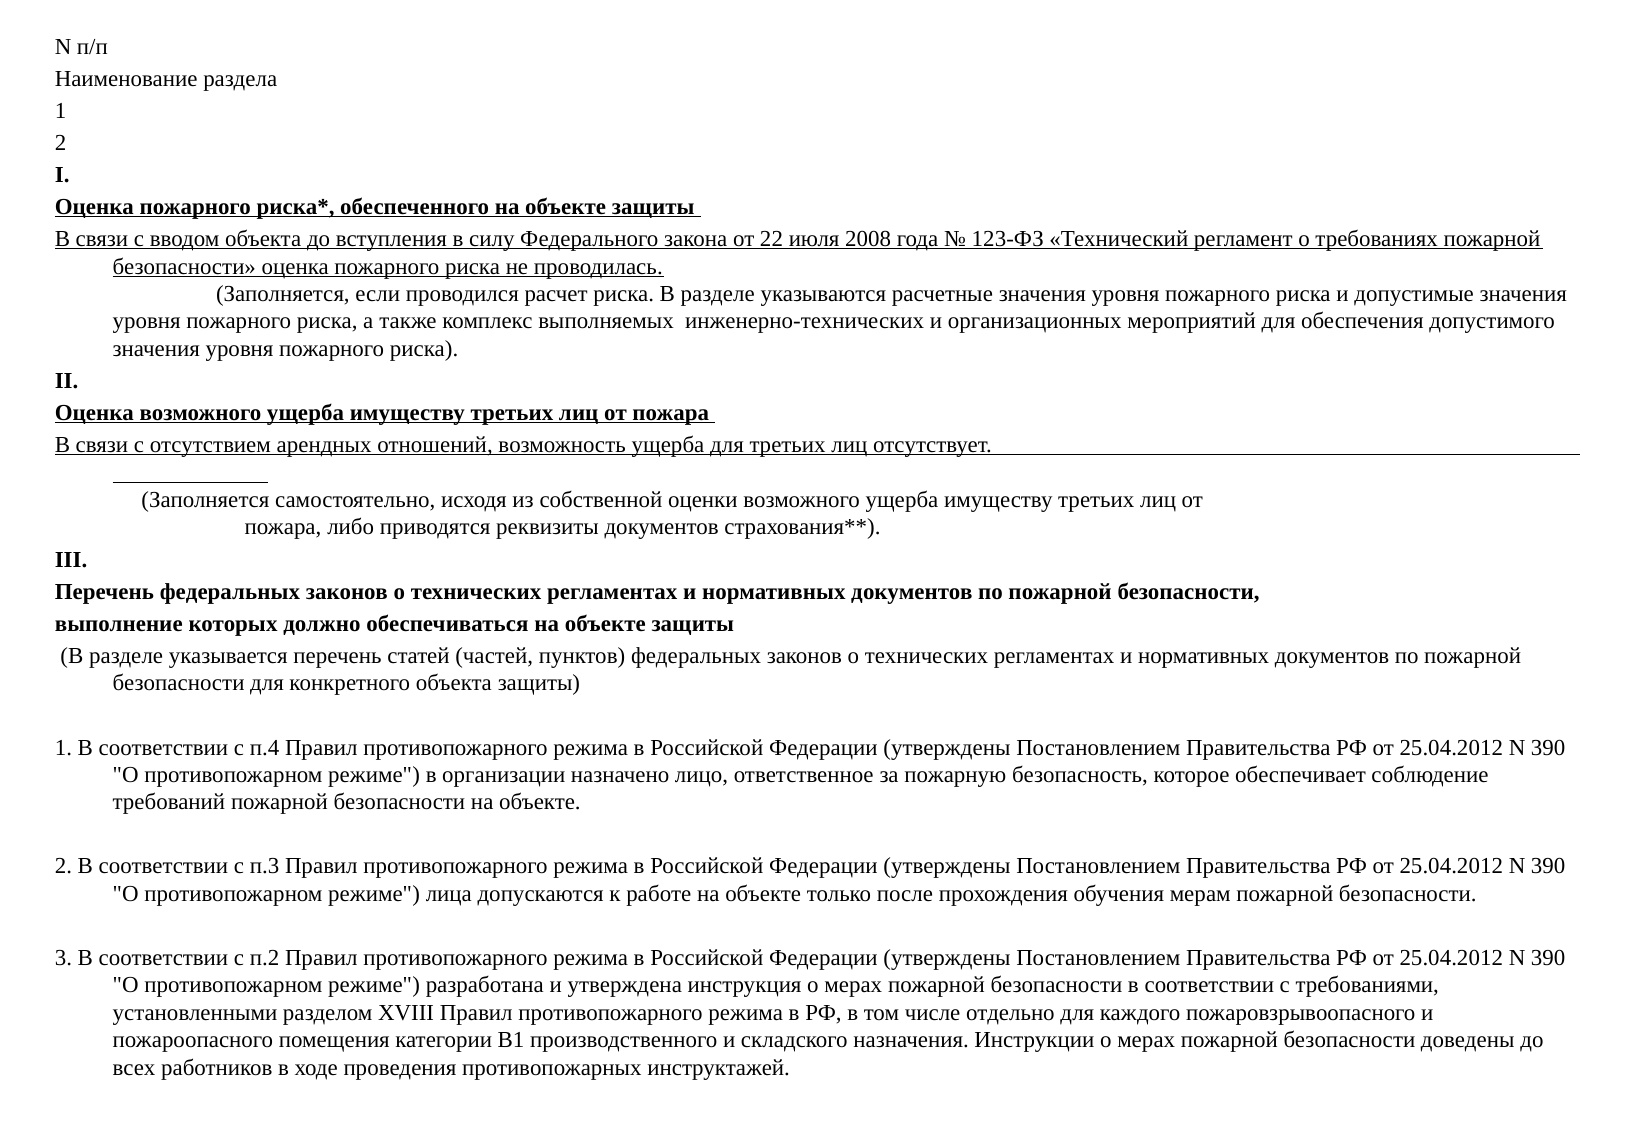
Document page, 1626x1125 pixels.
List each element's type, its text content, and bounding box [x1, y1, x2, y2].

list N п/п Наименование раздела 1 2 I. Оценка пожарного риска*, обеспеченного на объекте защиты В связи с вводом объекта до вступления в силу Федерального закона от 22 июля 2008 года № 123-ФЗ «Технический регламент о требованиях пожарной безопасности» оценка пожарного риска не проводилась. (Заполняется, если проводился расчет риска. В разделе указываются расчетные значения уровня пожарного риска и допустимые значения уровня пожарного риска, а также комплекс выполняемых инженерно-технических и организационных мероприятий для обеспечения допустимого значения уровня пожарного риска). II. Оценка возможного ущерба имуществу третьих лиц от пожара В связи с отсутствием арендных отношений, возможность ущерба для третьих лиц отсутствует. (Заполняется самостоятельно, исходя из собственной оценки возможного ущерба имуществу третьих лиц от пожара, либо приводятся реквизиты документов страхования**). III. Перечень федеральных законов о технических регламентах и нормативных документов по пожарной безопасности, выполнение которых должно обеспечиваться на объекте защиты (В разделе указывается перечень статей (частей, пунктов) федеральных законов о технических регламентах и нормативных документов по пожарной безопасности для конкретного объекта защиты) 1. В соответствии с п.4 Правил противопожарного режима в Российской Федерации (утверждены Постановлением Правительства РФ от 25.04.2012 N 390 "О противопожарном режиме") в организации назначено лицо, ответственное за пожарную безопасность, которое обеспечивает соблюдение требований пожарной безопасности на объекте. 2. В соответствии с п.3 Правил противопожарного режима в Российской Федерации (утверждены Постановлением Правительства РФ от 25.04.2012 N 390 "О противопожарном режиме") лица допускаются к работе на объекте только после прохождения обучения мерам пожарной безопасности. 3. В соответствии с п.2 Правил противопожарного режима в Российской Федерации (утверждены Постановлением Правительства РФ от 25.04.2012 N 390 "О противопожарном режиме") разработана и утверждена инструкция о мерах пожарной безопасности в соответствии с требованиями, установленными разделом XVIII Правил противопожарного режима в РФ, в том числе отдельно для каждого пожаровзрывоопасного и пожароопасного помещения категории В1 производственного и складского назначения. Инструкции о мерах пожарной безопасности доведены до всех работников в ходе проведения противопожарных инструктажей. [38, 23, 1598, 1102]
